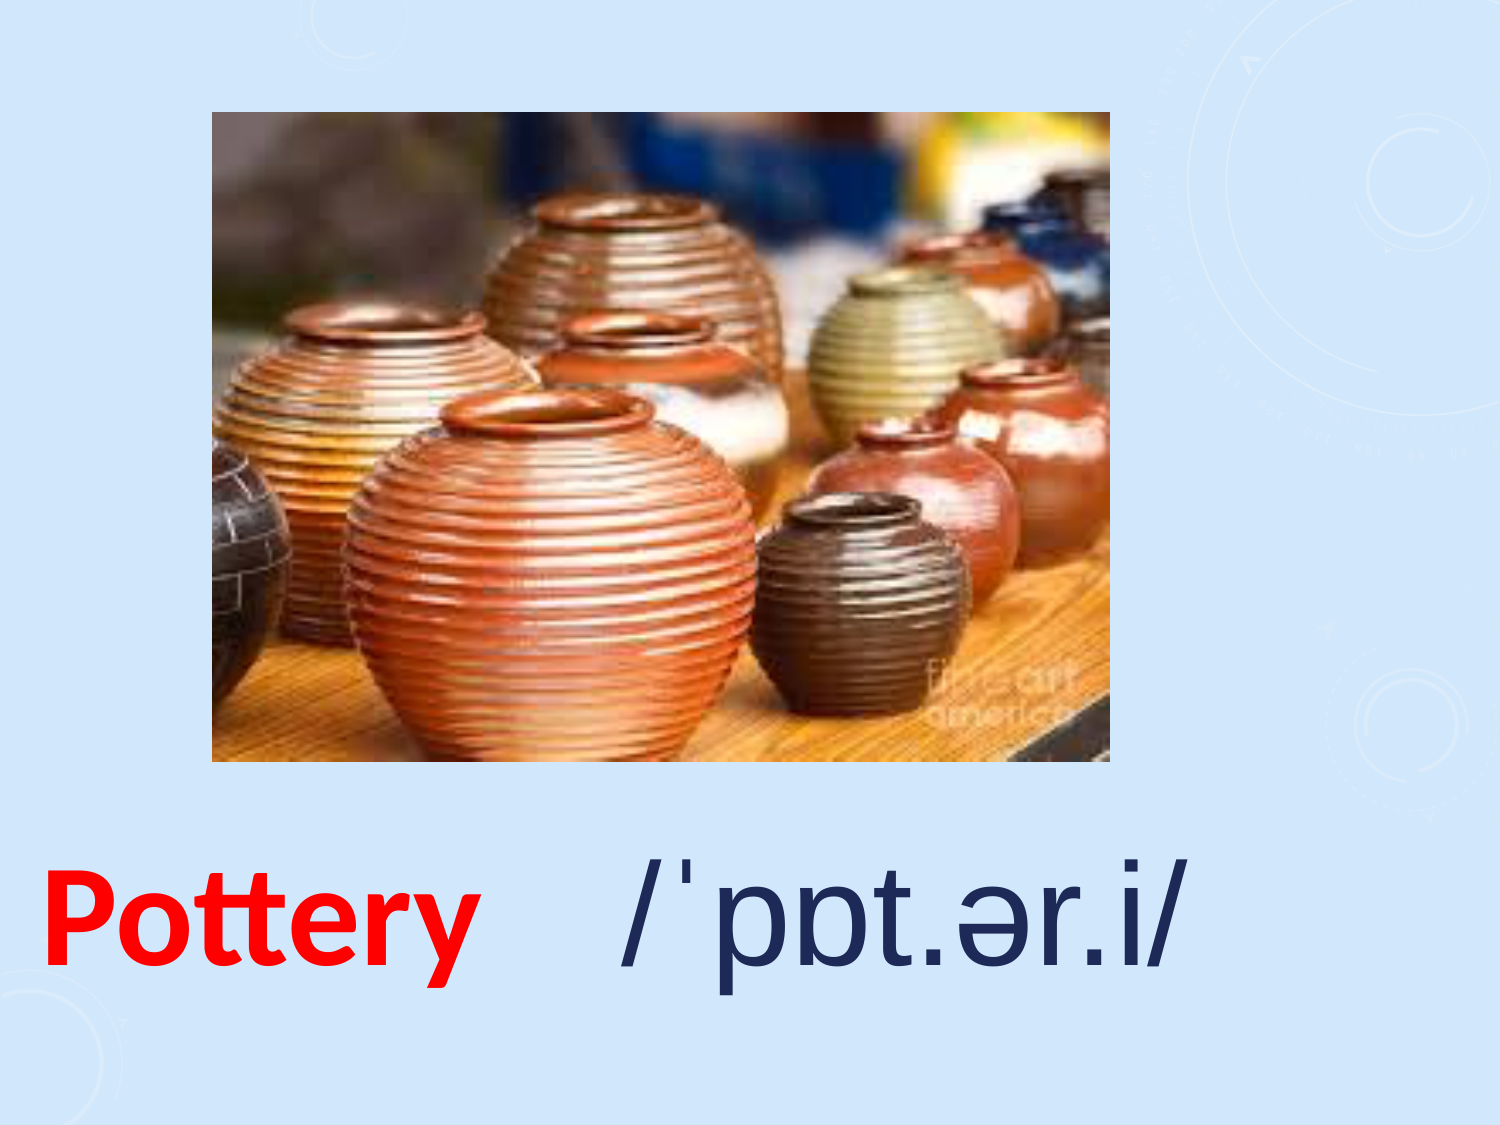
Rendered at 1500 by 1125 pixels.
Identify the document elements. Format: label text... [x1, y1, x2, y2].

picture [2, 0, 1499, 1125]
text_box Pottery /ˈpɒt.ər.i/ [25, 812, 1495, 1003]
